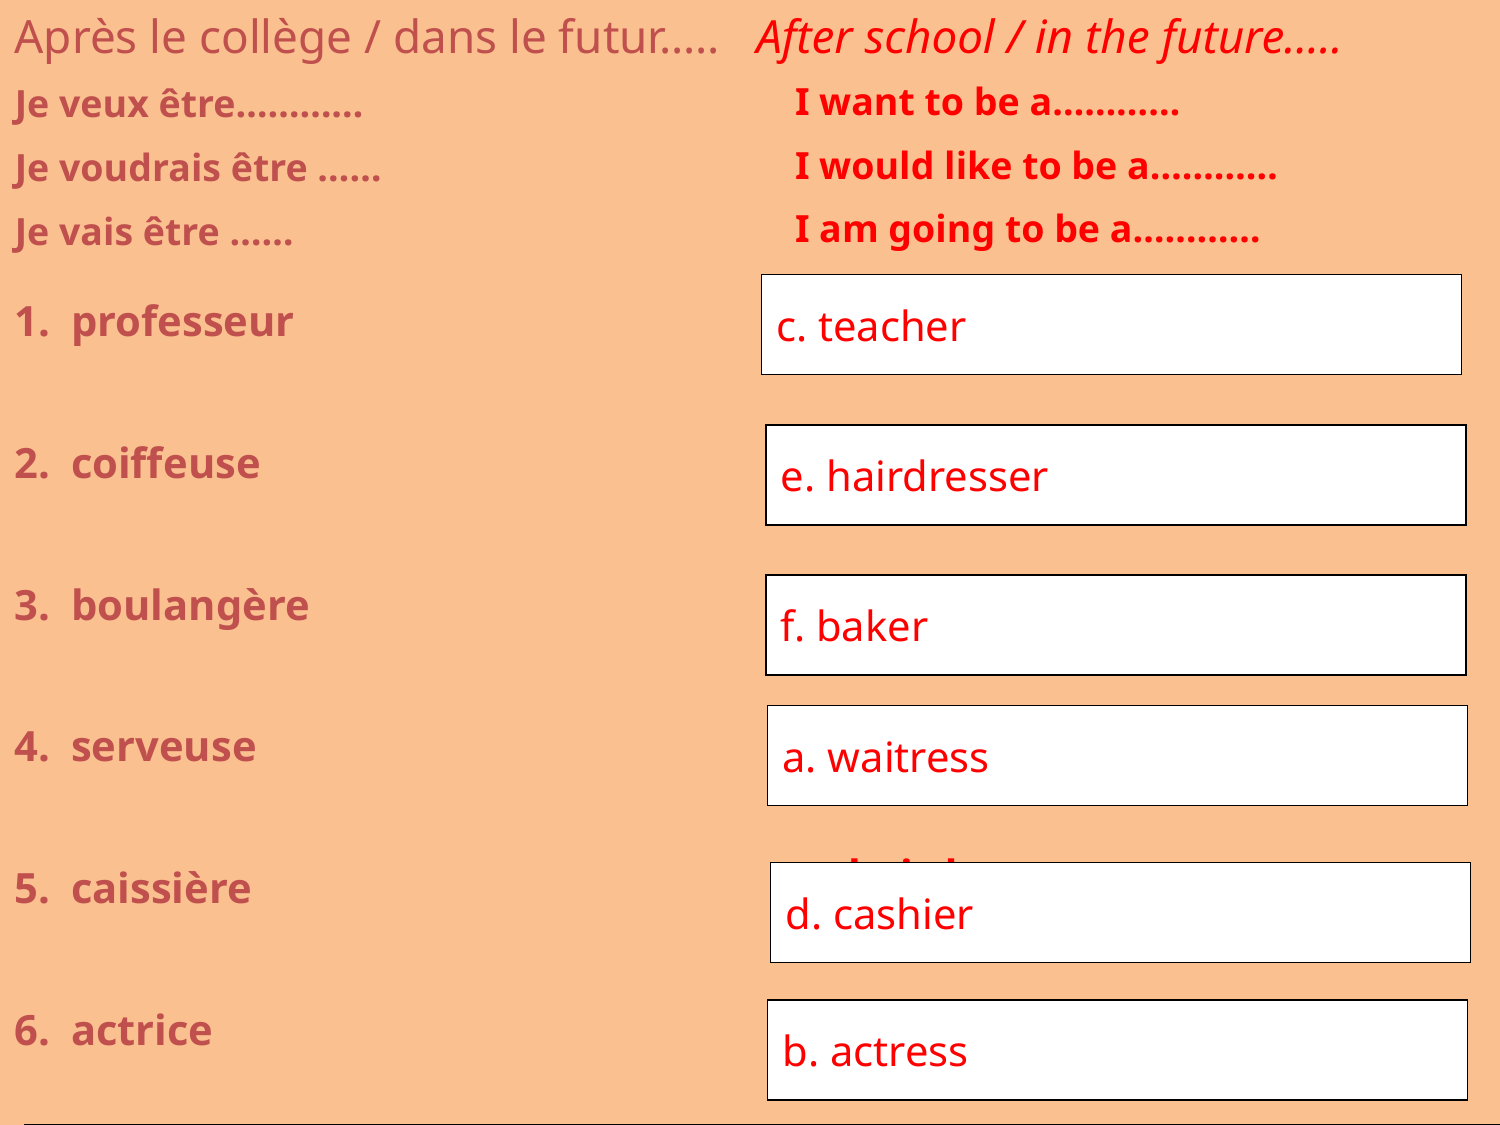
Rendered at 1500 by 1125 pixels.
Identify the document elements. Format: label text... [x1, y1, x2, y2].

text_box e. hairdresser [766, 425, 1467, 525]
text_box b. actress [767, 999, 1468, 1100]
text_box I want to be a………… I would like to be a………… I am going to be a………… [780, 70, 1456, 274]
text_box f. baker [766, 575, 1467, 675]
text_box Je veux être………… Je voudrais être …… Je vais être …… [0, 72, 725, 260]
text_box a. waitress [767, 705, 1468, 806]
text_box c. teacher [761, 274, 1462, 375]
text_box d. cashier [770, 862, 1471, 963]
text_box a. waitress b. actress c. professeur Cashier e. hairdresser f. baker [777, 274, 1478, 1119]
text_box Après le collège / dans le futur….. After school / in the future….. [0, 0, 1500, 70]
text_box professeur 2. coiffeuse 3. boulangère serveuse caissière actrice [0, 287, 813, 1125]
